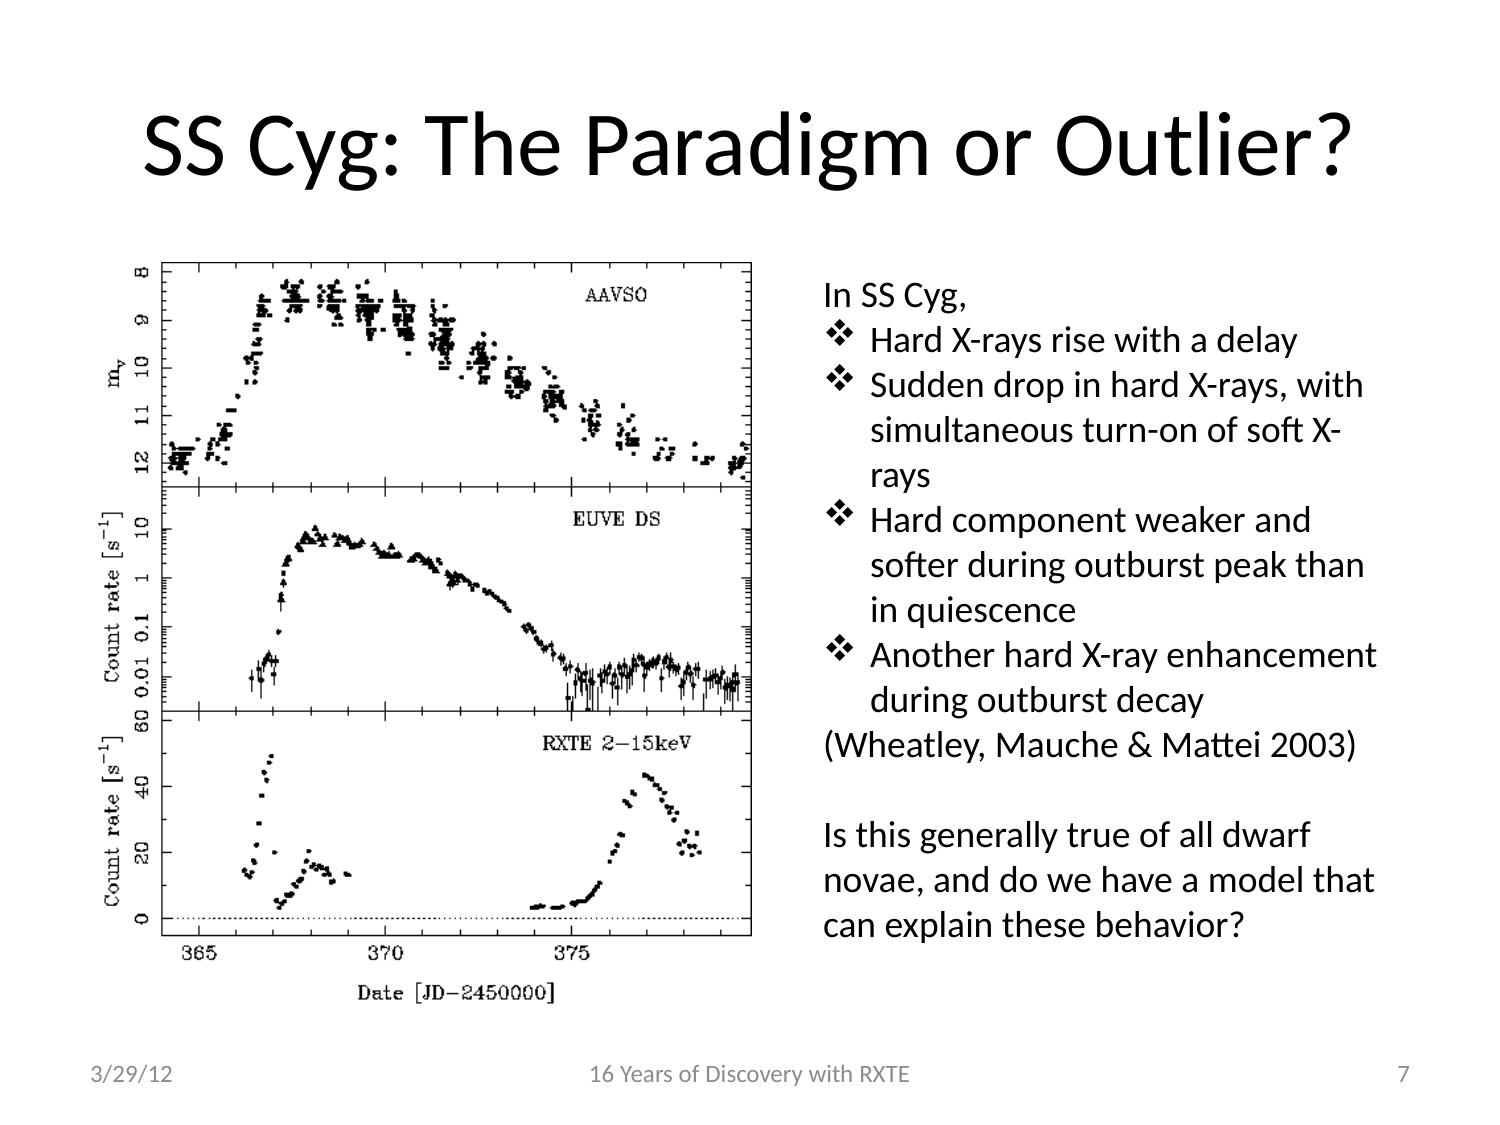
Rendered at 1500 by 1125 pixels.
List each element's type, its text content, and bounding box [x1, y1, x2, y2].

slide_number 7 [1074, 1042, 1425, 1103]
title SS Cyg: The Paradigm or Outlier? [75, 45, 1425, 233]
text_box In SS Cyg, Hard X-rays rise with a delay Sudden drop in hard X-rays, with simultaneous turn-on of soft X-rays Hard component weaker and softer during outburst peak than in quiescence Another hard X-ray enhancement during outburst decay (Wheatley, Mauche & Mattei 2003) Is this generally true of all dwarf novae, and do we have a model that can explain these behavior? [1101, 262, 1400, 953]
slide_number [75, 1042, 425, 1103]
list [0, 262, 1101, 1006]
footer 16 Years of Discovery with RXTE [512, 1042, 988, 1103]
